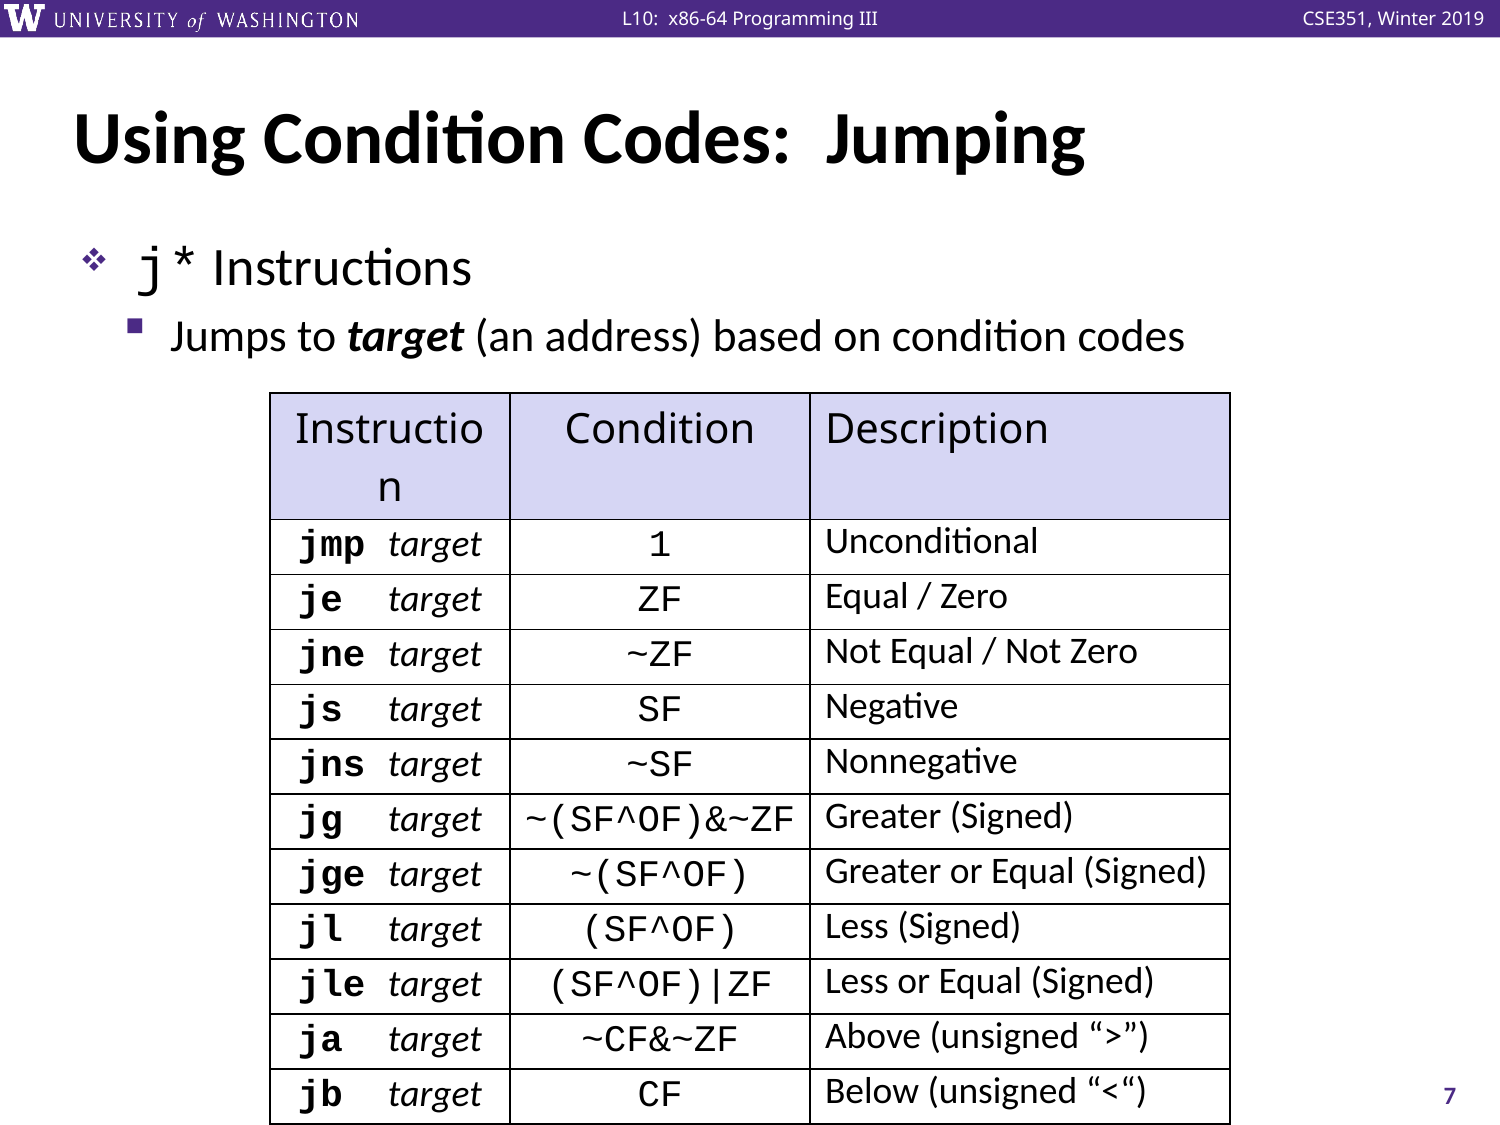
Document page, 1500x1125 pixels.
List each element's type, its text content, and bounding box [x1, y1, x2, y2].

table_cell ZF [511, 575, 809, 629]
table_cell je target [271, 575, 509, 629]
table_cell jb target [271, 1070, 509, 1123]
table_header Instruction [271, 394, 509, 519]
title Using Condition Codes: Jumping [58, 71, 1438, 197]
table_cell ja target [271, 1015, 509, 1068]
table_cell ~CF&~ZF [511, 1015, 809, 1068]
list j* Instructions Jumps to target (an address) based on condition codes [64, 223, 1438, 449]
table_cell jge target [271, 850, 509, 903]
table_header Description [811, 394, 1229, 519]
table_cell Equal / Zero [811, 575, 1229, 629]
table_cell Nonnegative [811, 740, 1229, 793]
table_cell ~(SF^OF) [511, 850, 809, 903]
table_cell 1 [511, 520, 809, 574]
table_cell jmp target [271, 520, 509, 574]
table_cell Unconditional [811, 520, 1229, 574]
table_cell (SF^OF)|ZF [511, 960, 809, 1013]
table_cell Less (Signed) [811, 905, 1229, 958]
table_cell Above (unsigned “>”) [811, 1015, 1229, 1068]
table_cell jle target [271, 960, 509, 1013]
table_cell Not Equal / Not Zero [811, 630, 1229, 684]
table_cell Less or Equal (Signed) [811, 960, 1229, 1013]
table_cell jl target [271, 905, 509, 958]
table_cell jne target [271, 630, 509, 684]
table_cell ~SF [511, 740, 809, 793]
table_cell Negative [811, 685, 1229, 738]
table_cell Below (unsigned “<“) [811, 1070, 1229, 1123]
table_cell jns target [271, 740, 509, 793]
table_cell js target [271, 685, 509, 738]
picture [4, 4, 358, 32]
table_cell Greater or Equal (Signed) [811, 850, 1229, 903]
table_cell ~(SF^OF)&~ZF [511, 795, 809, 848]
table_header Condition [511, 394, 809, 519]
table_cell SF [511, 685, 809, 738]
slide_number 7 [1400, 1065, 1500, 1125]
table_cell CF [511, 1070, 809, 1123]
table_cell ~ZF [511, 630, 809, 684]
table_cell (SF^OF) [511, 905, 809, 958]
table_cell Greater (Signed) [811, 795, 1229, 848]
table_cell jg target [271, 795, 509, 848]
